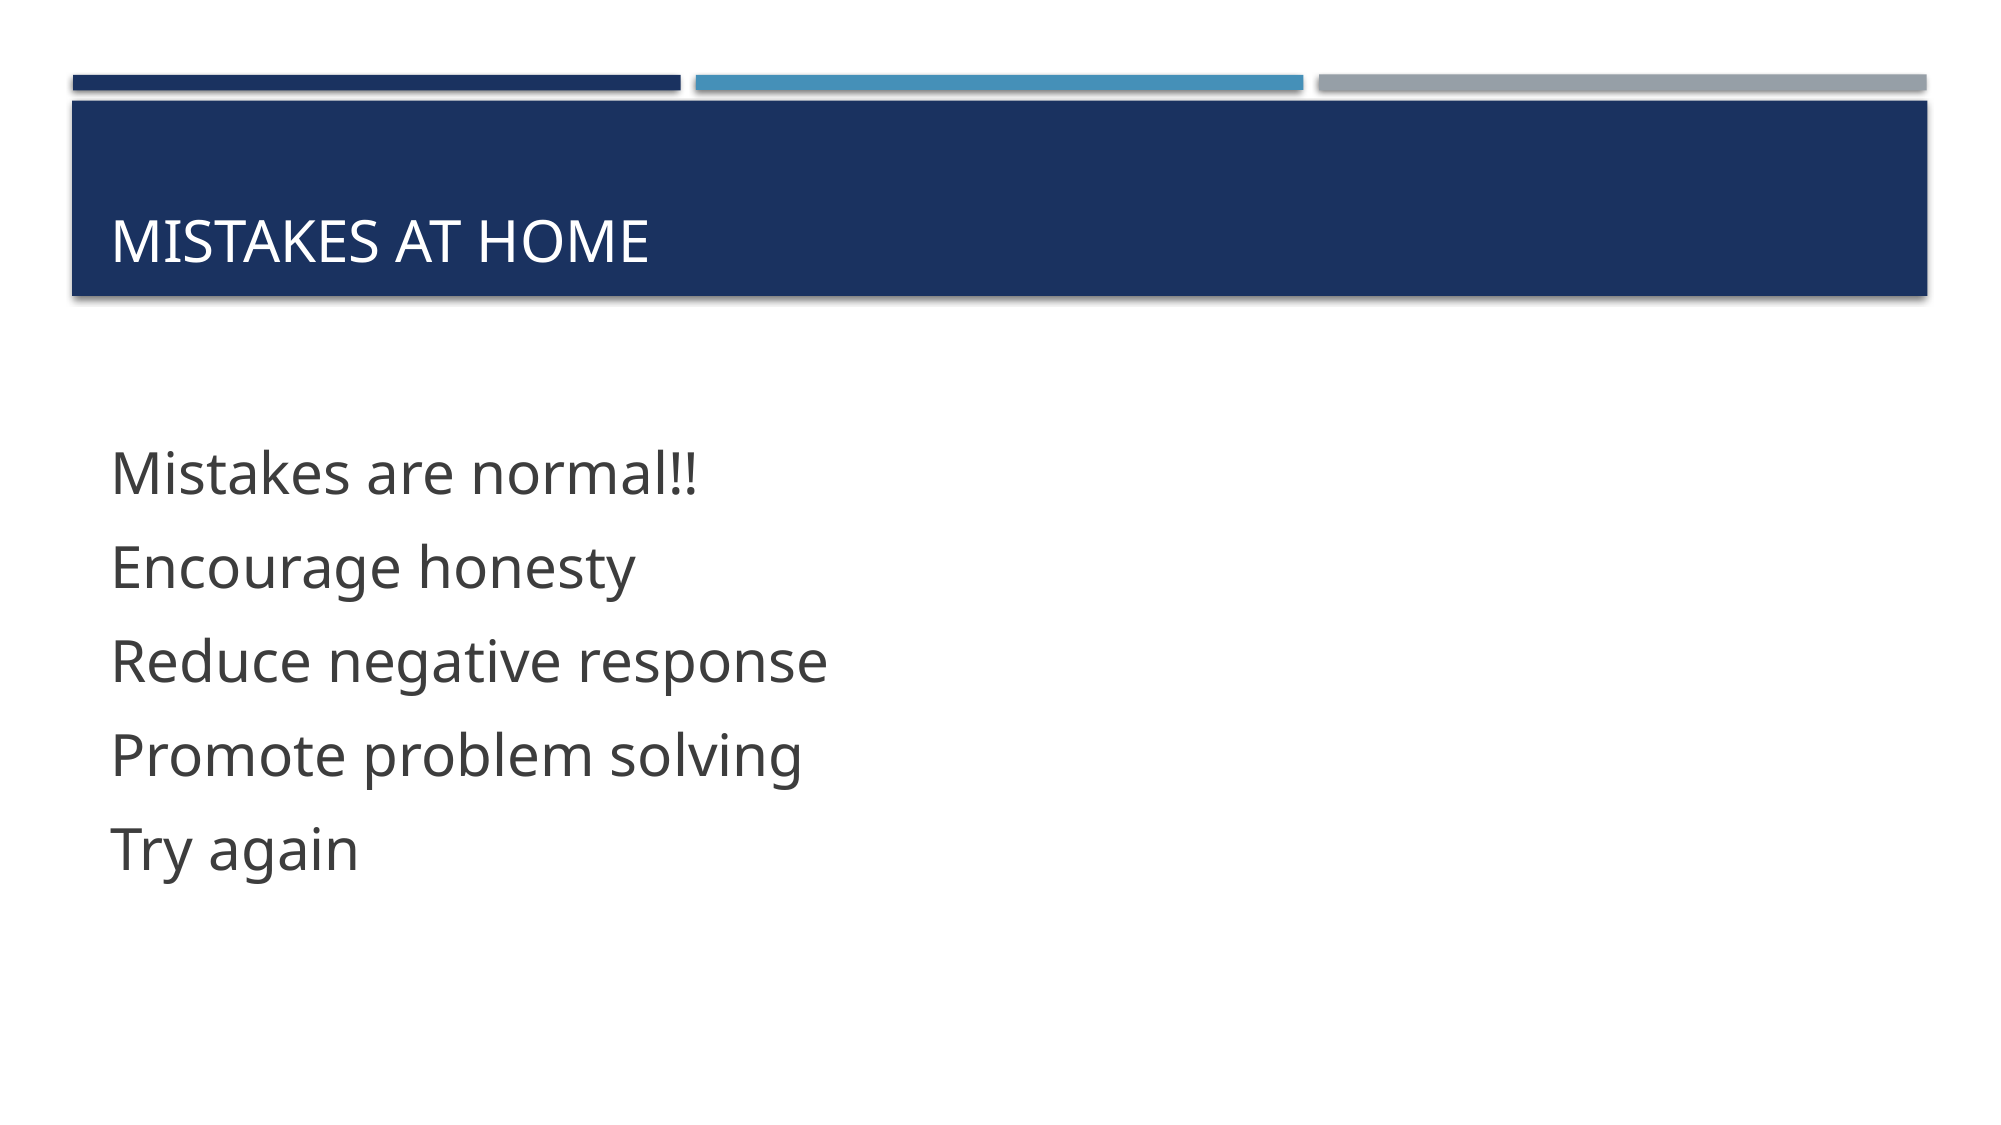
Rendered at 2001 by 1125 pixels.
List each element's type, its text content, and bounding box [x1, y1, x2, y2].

title Mistakes at Home [95, 115, 1905, 282]
list Mistakes are normal!! Encourage honesty Reduce negative response Promote problem solving Try again [95, 357, 1905, 962]
